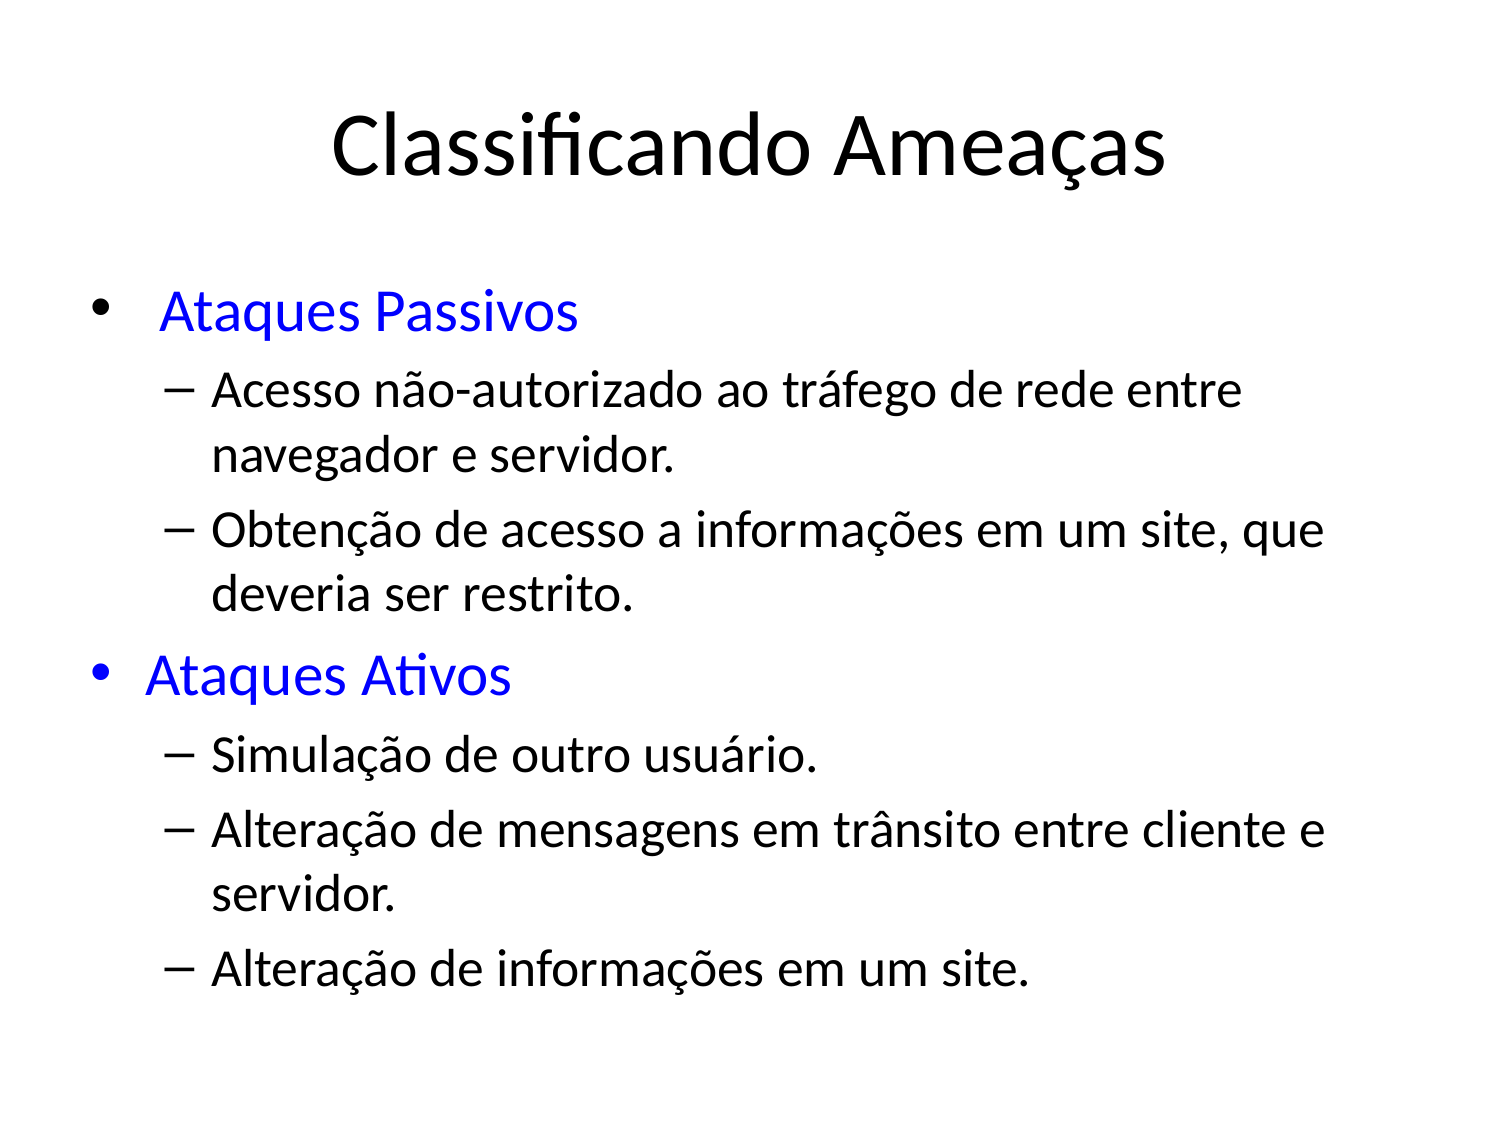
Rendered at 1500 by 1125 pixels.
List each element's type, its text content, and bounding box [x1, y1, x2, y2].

list Ataques Passivos Acesso não-autorizado ao tráfego de rede entre navegador e servidor. Obtenção de acesso a informações em um site, que deveria ser restrito. Ataques Ativos Simulação de outro usuário. Alteração de mensagens em trânsito entre cliente e servidor. Alteração de informações em um site. [75, 262, 1425, 1005]
title Classificando Ameaças [75, 45, 1425, 233]
